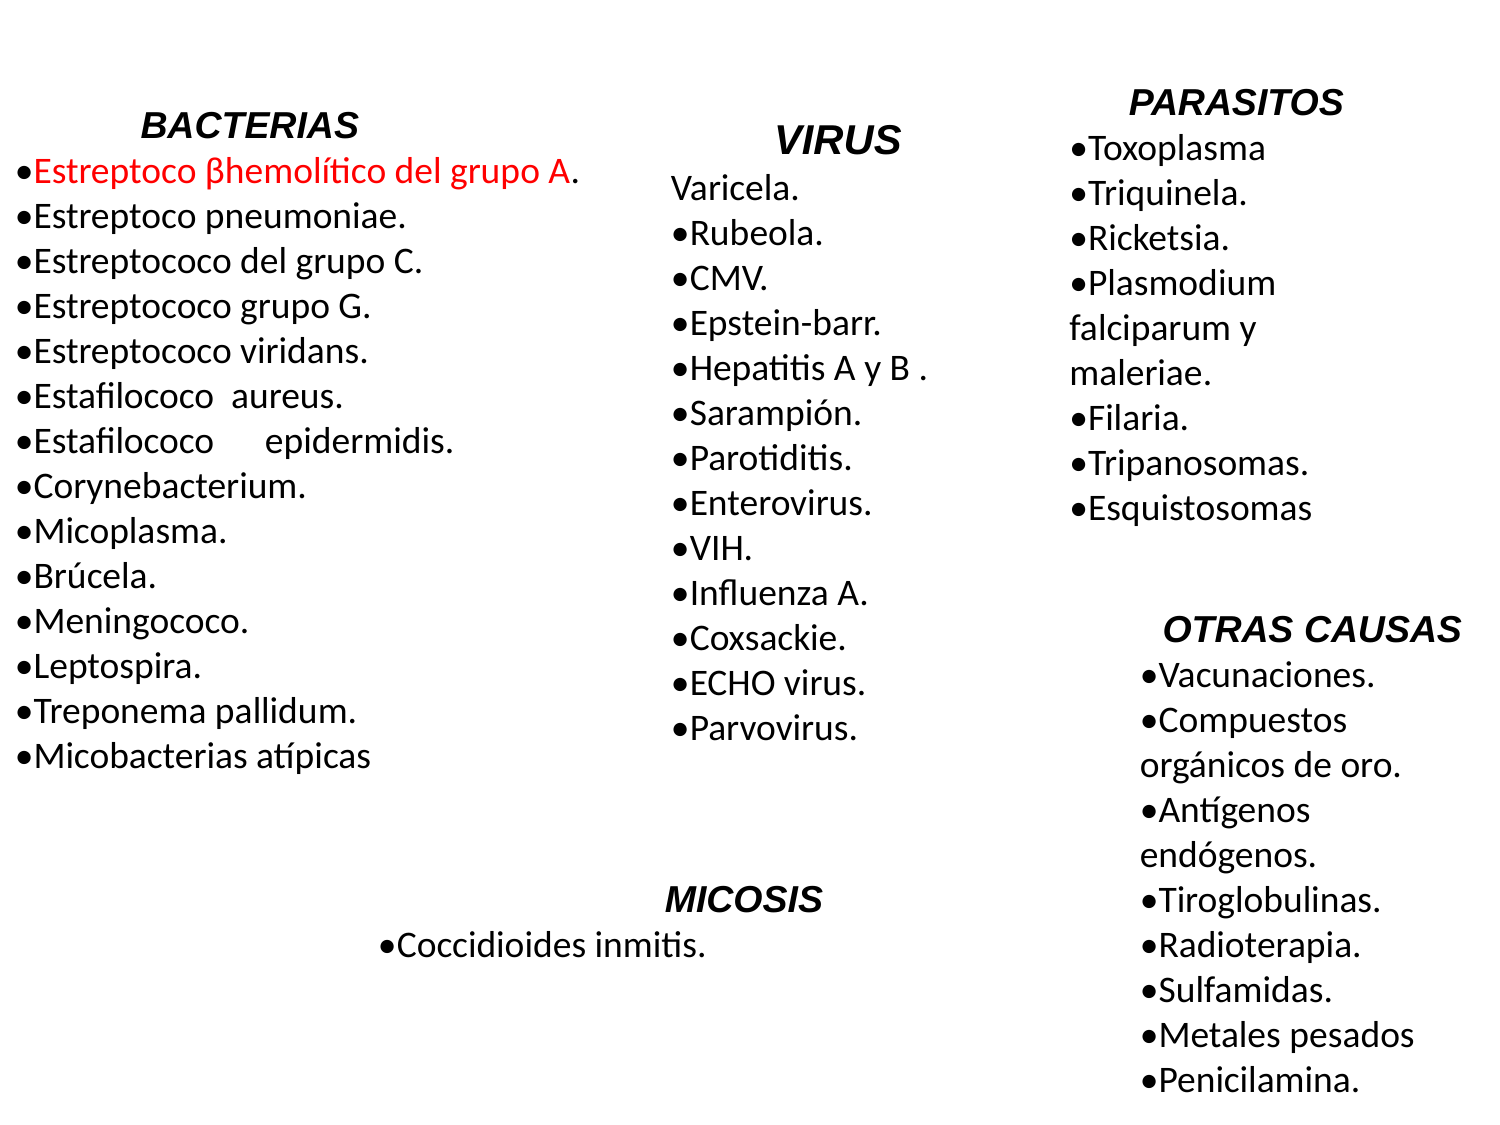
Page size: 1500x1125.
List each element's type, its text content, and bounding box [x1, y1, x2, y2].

text_box MICOSIS •Coccidioides inmitis. [363, 867, 1125, 972]
text_box BACTERIAS •Estreptoco βhemolítico del grupo A. •Estreptoco pneumoniae. •Estreptococo del grupo C. •Estreptococo grupo G. •Estreptococo viridans. •Estafilococo aureus. •Estafilococo epidermidis. •Corynebacterium. •Micoplasma. •Brúcela. •Meningococo. •Leptospira. •Treponema pallidum. •Micobacterias atípicas [0, 93, 1500, 784]
text_box PARASITOS •Toxoplasma •Triquinela. •Ricketsia. •Plasmodium falciparum y maleriae. •Filaria. •Tripanosomas. •Esquistosomas [1054, 70, 1418, 580]
text_box VIRUS Varicela. •Rubeola. •CMV. •Epstein-barr. •Hepatitis A y B . •Sarampión. •Parotiditis. •Enterovirus. •VIH. •Influenza A. •Coxsackie. •ECHO virus. •Parvovirus. [656, 105, 1020, 801]
text_box OTRAS CAUSAS •Vacunaciones. •Compuestos orgánicos de oro. •Antígenos endógenos. •Tiroglobulinas. •Radioterapia. •Sulfamidas. •Metales pesados •Penicilamina. [1124, 597, 1500, 1108]
